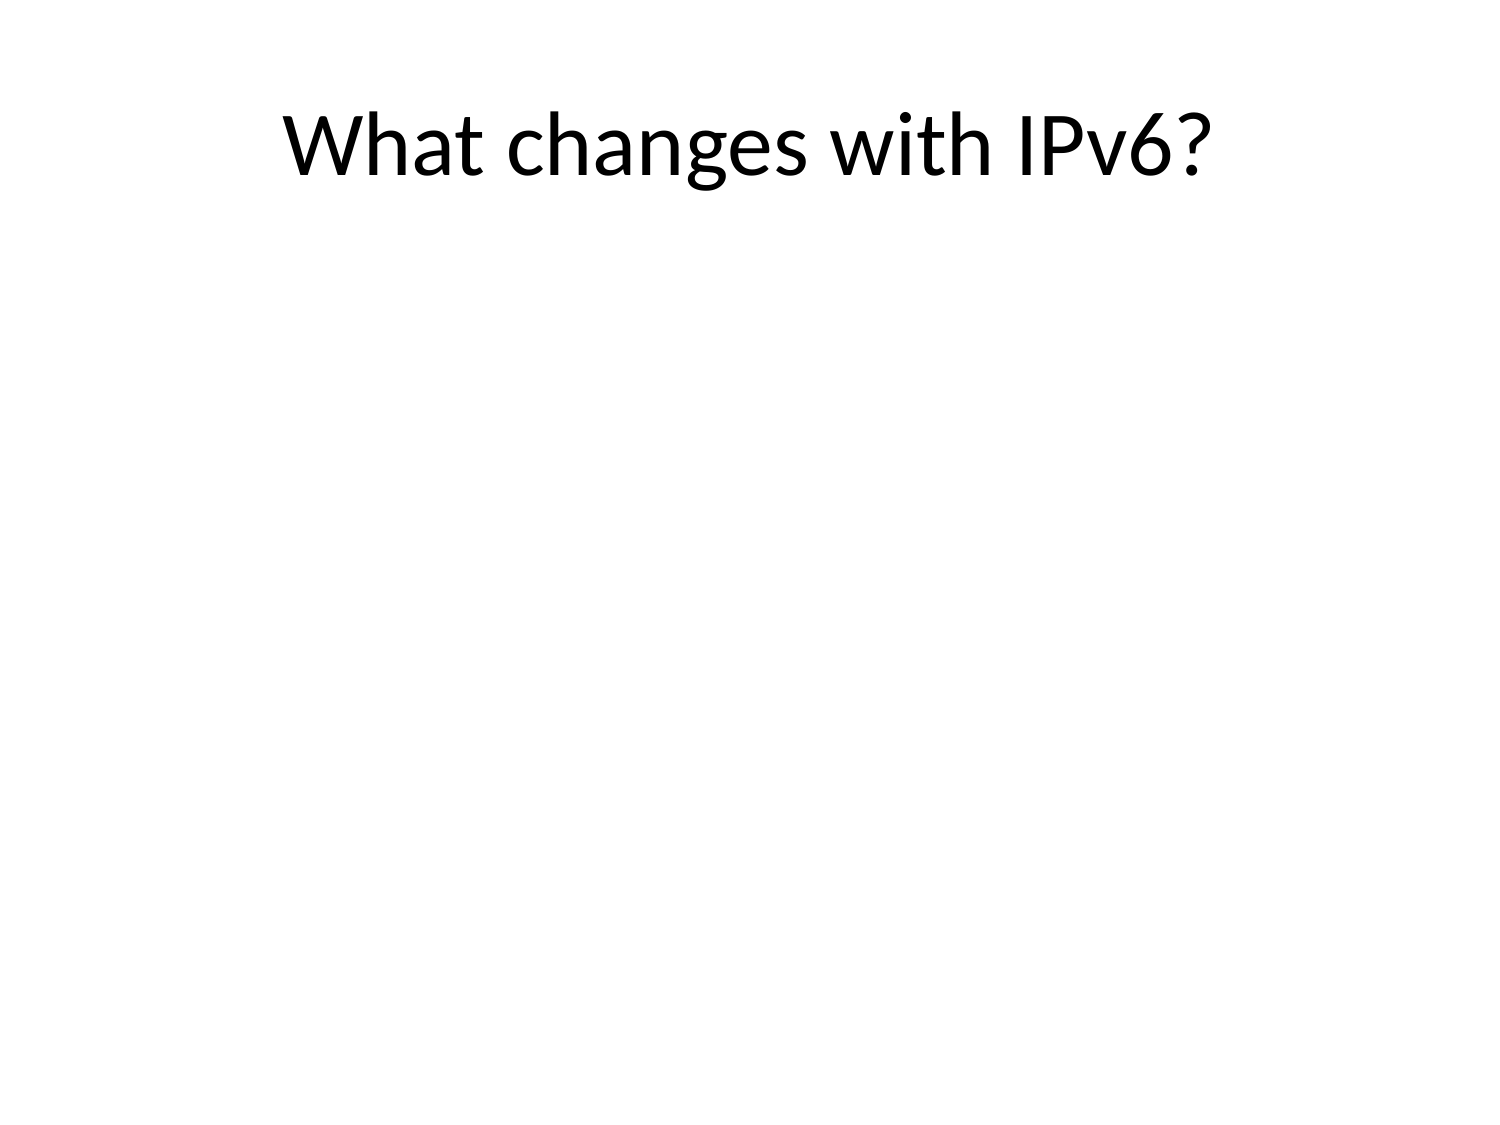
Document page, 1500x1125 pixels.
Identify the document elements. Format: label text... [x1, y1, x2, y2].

title What changes with IPv6? [75, 45, 1425, 233]
